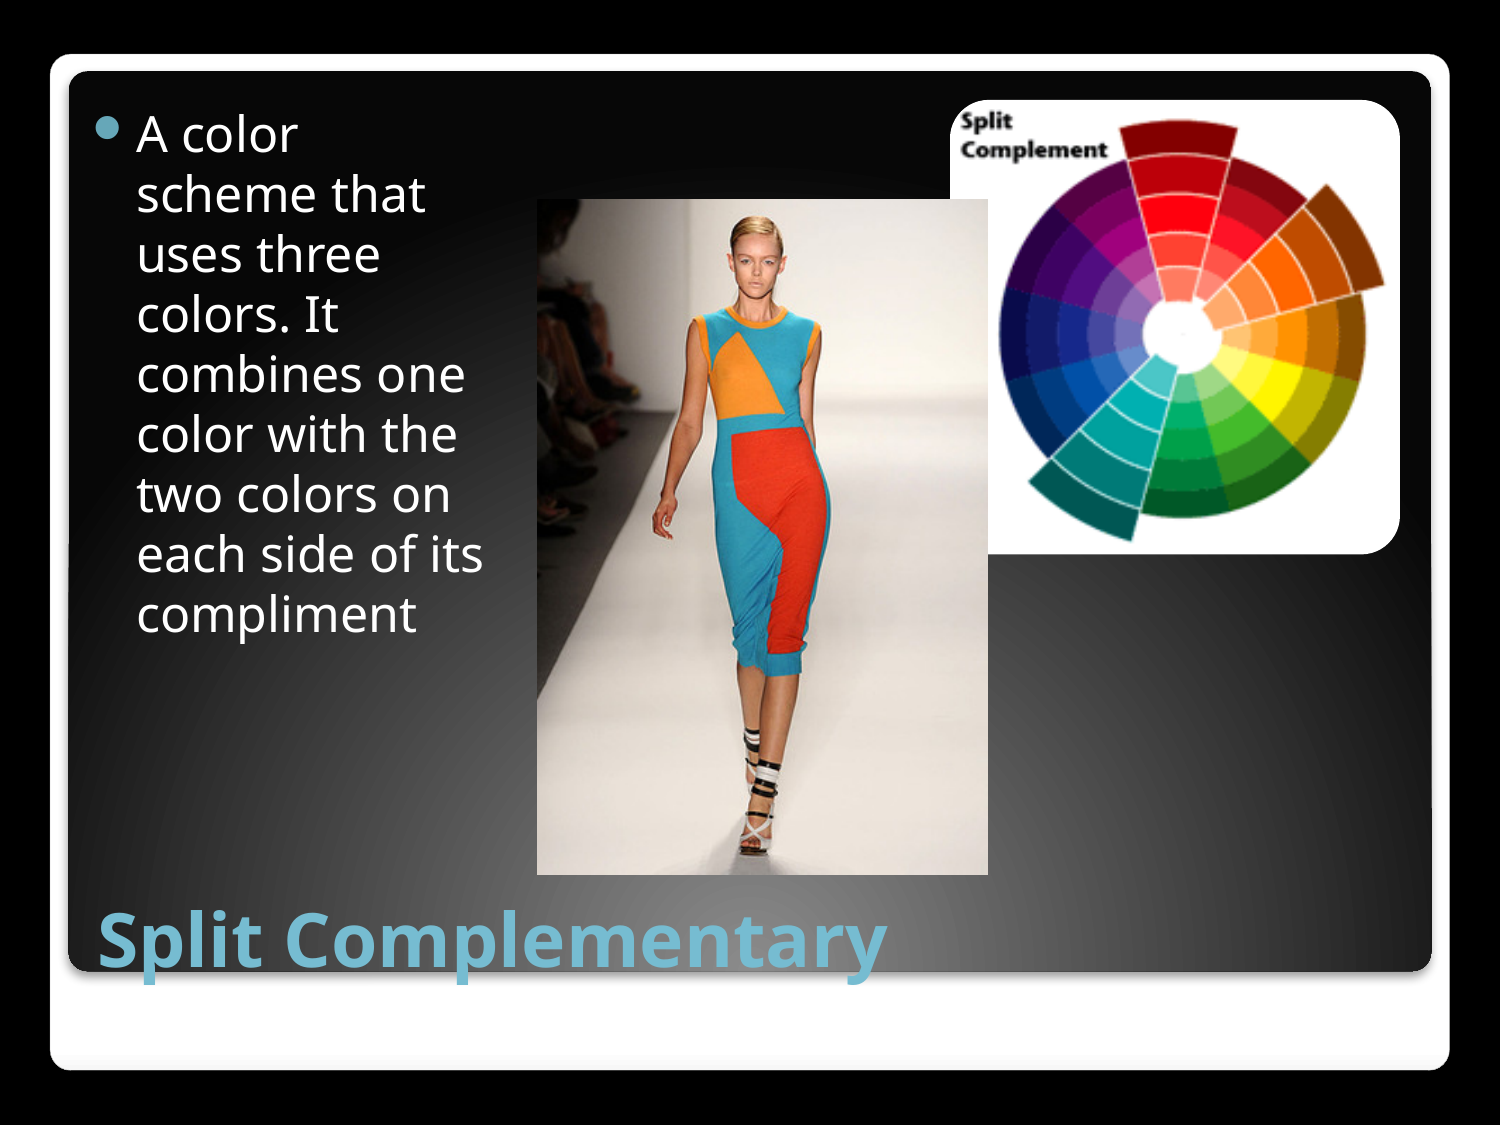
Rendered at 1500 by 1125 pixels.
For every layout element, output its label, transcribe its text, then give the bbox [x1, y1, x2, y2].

title Split Complementary [82, 817, 1425, 991]
picture [537, 99, 1401, 876]
list A color scheme that uses three colors. It combines one color with the two colors on each side of its compliment [62, 87, 500, 813]
